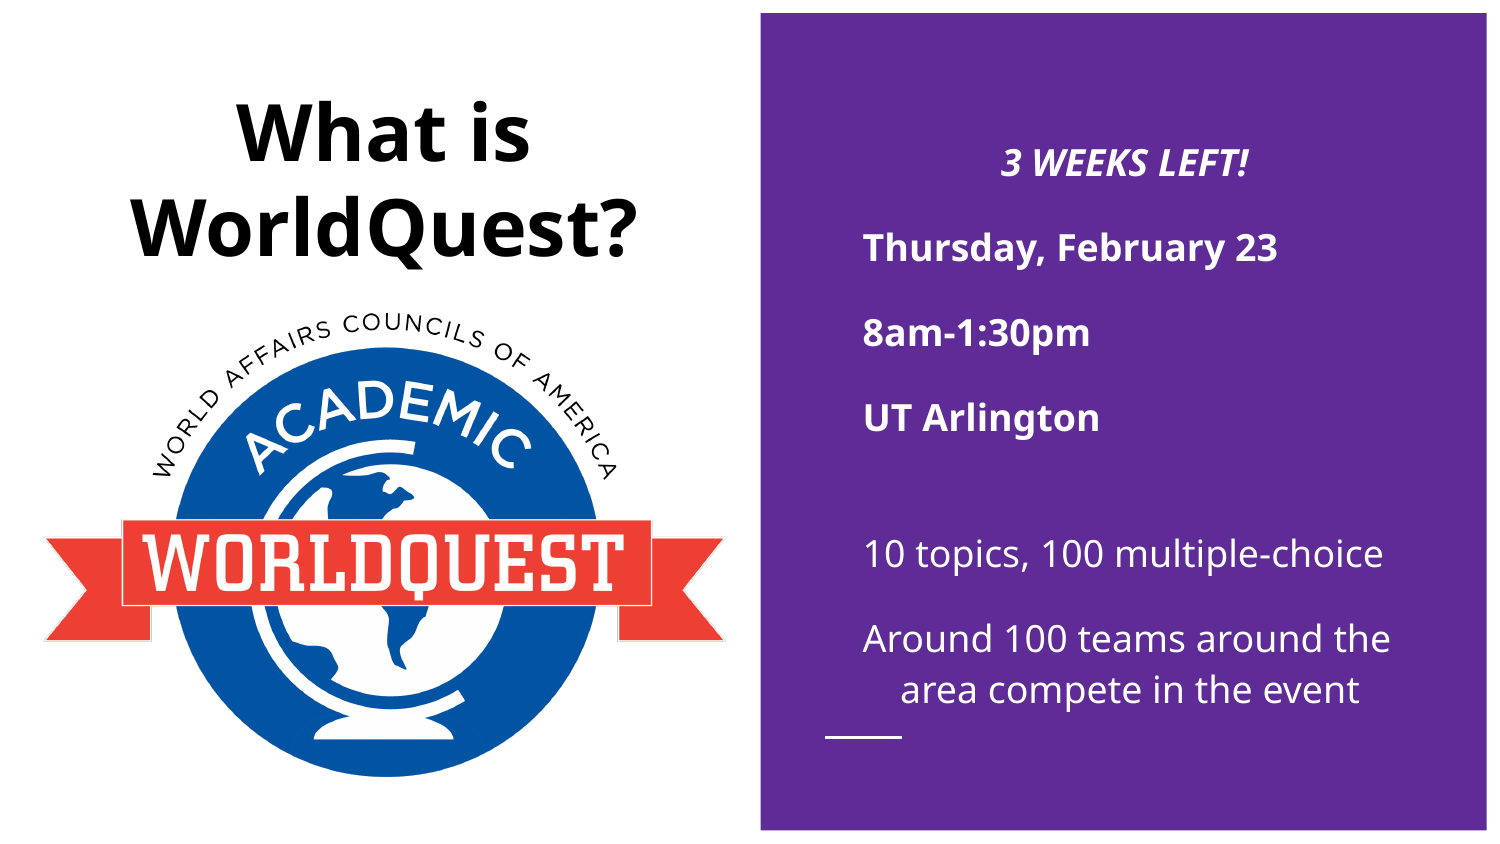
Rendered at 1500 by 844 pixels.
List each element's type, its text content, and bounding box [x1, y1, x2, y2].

title What is WorldQuest? [52, 39, 717, 311]
list 3 WEEKS LEFT! Thursday, February 23 8am-1:30pm UT Arlington 10 topics, 100 multiple-choice Around 100 teams around the area compete in the event [810, 118, 1440, 725]
picture [43, 313, 726, 777]
